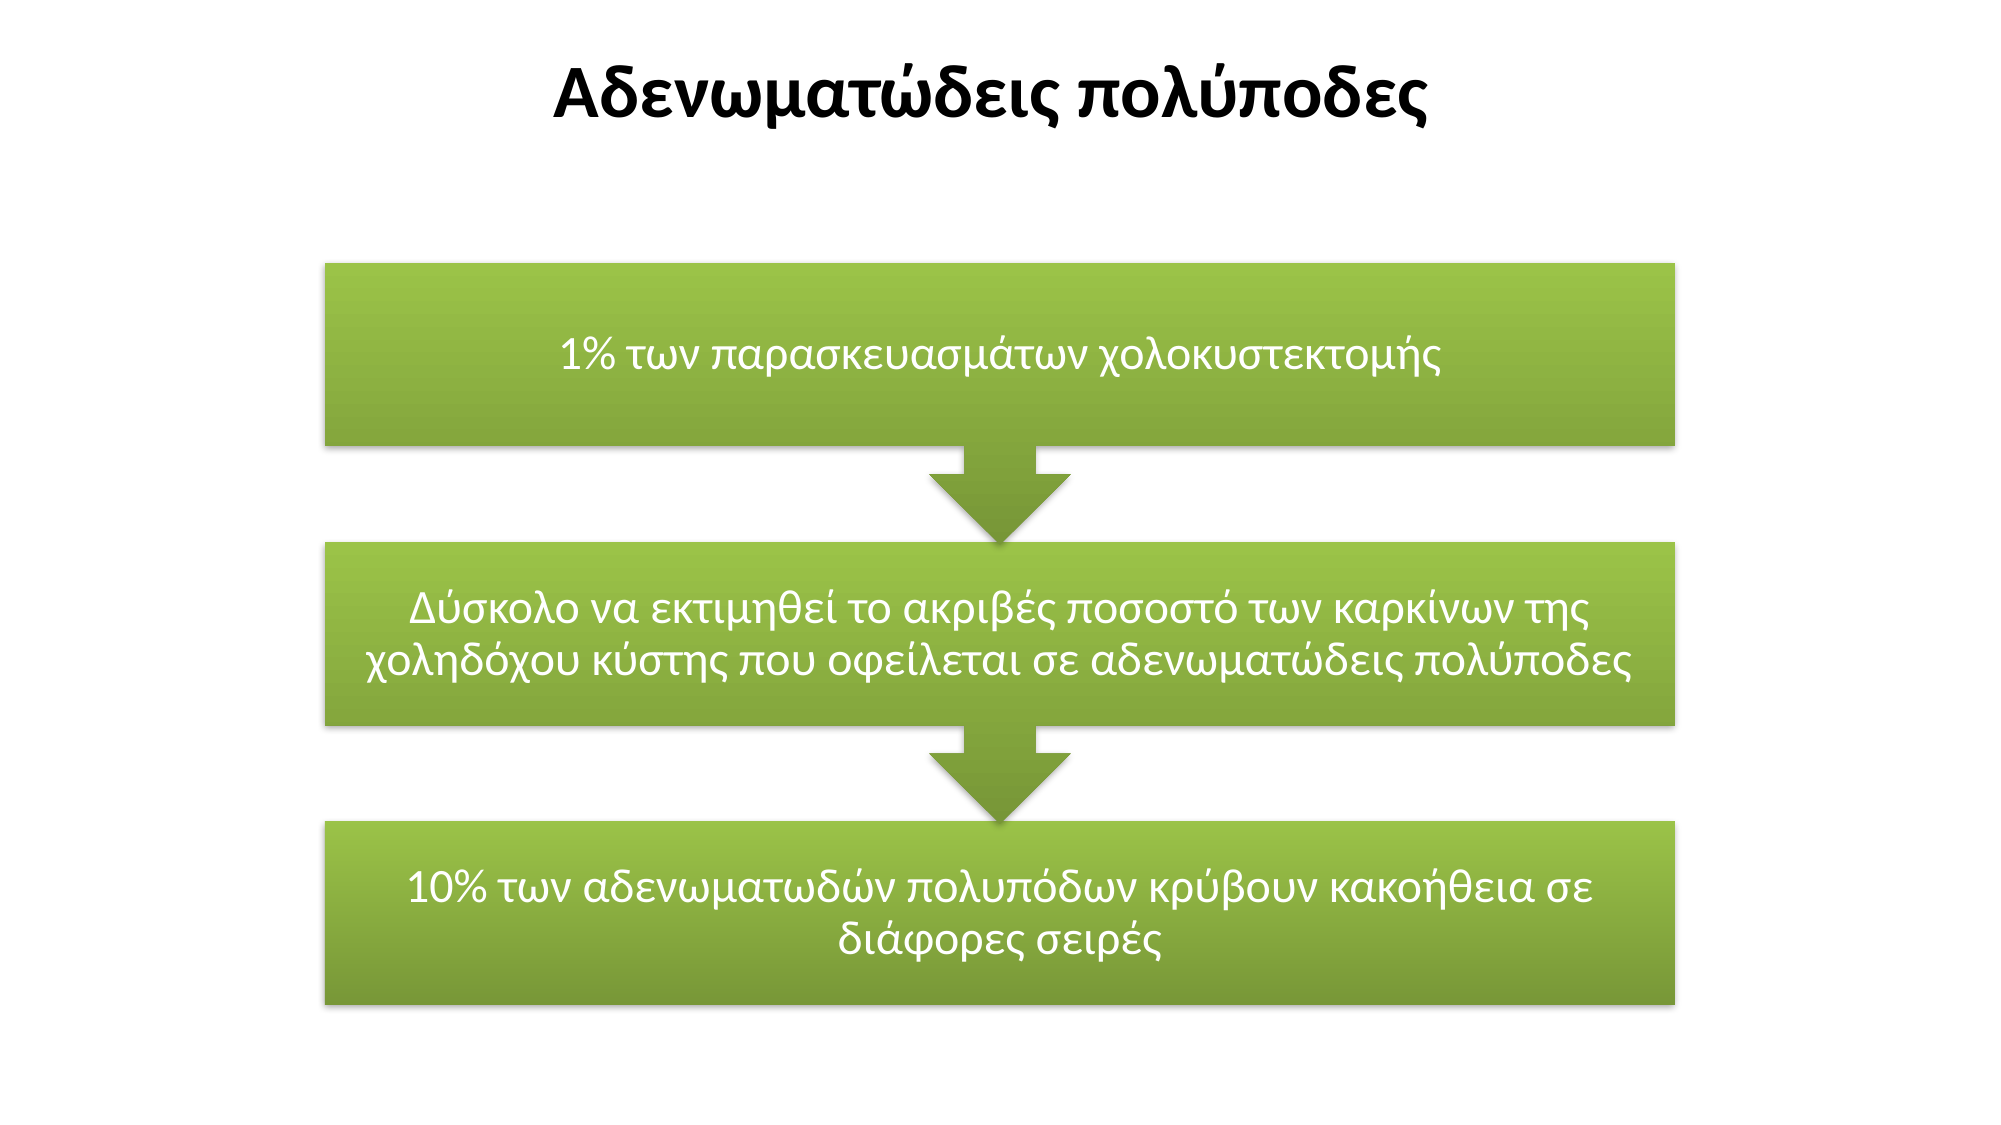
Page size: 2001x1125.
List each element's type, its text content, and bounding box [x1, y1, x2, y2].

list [324, 262, 1676, 1006]
title Αδενωματώδεις πολύποδες [324, 45, 1675, 233]
